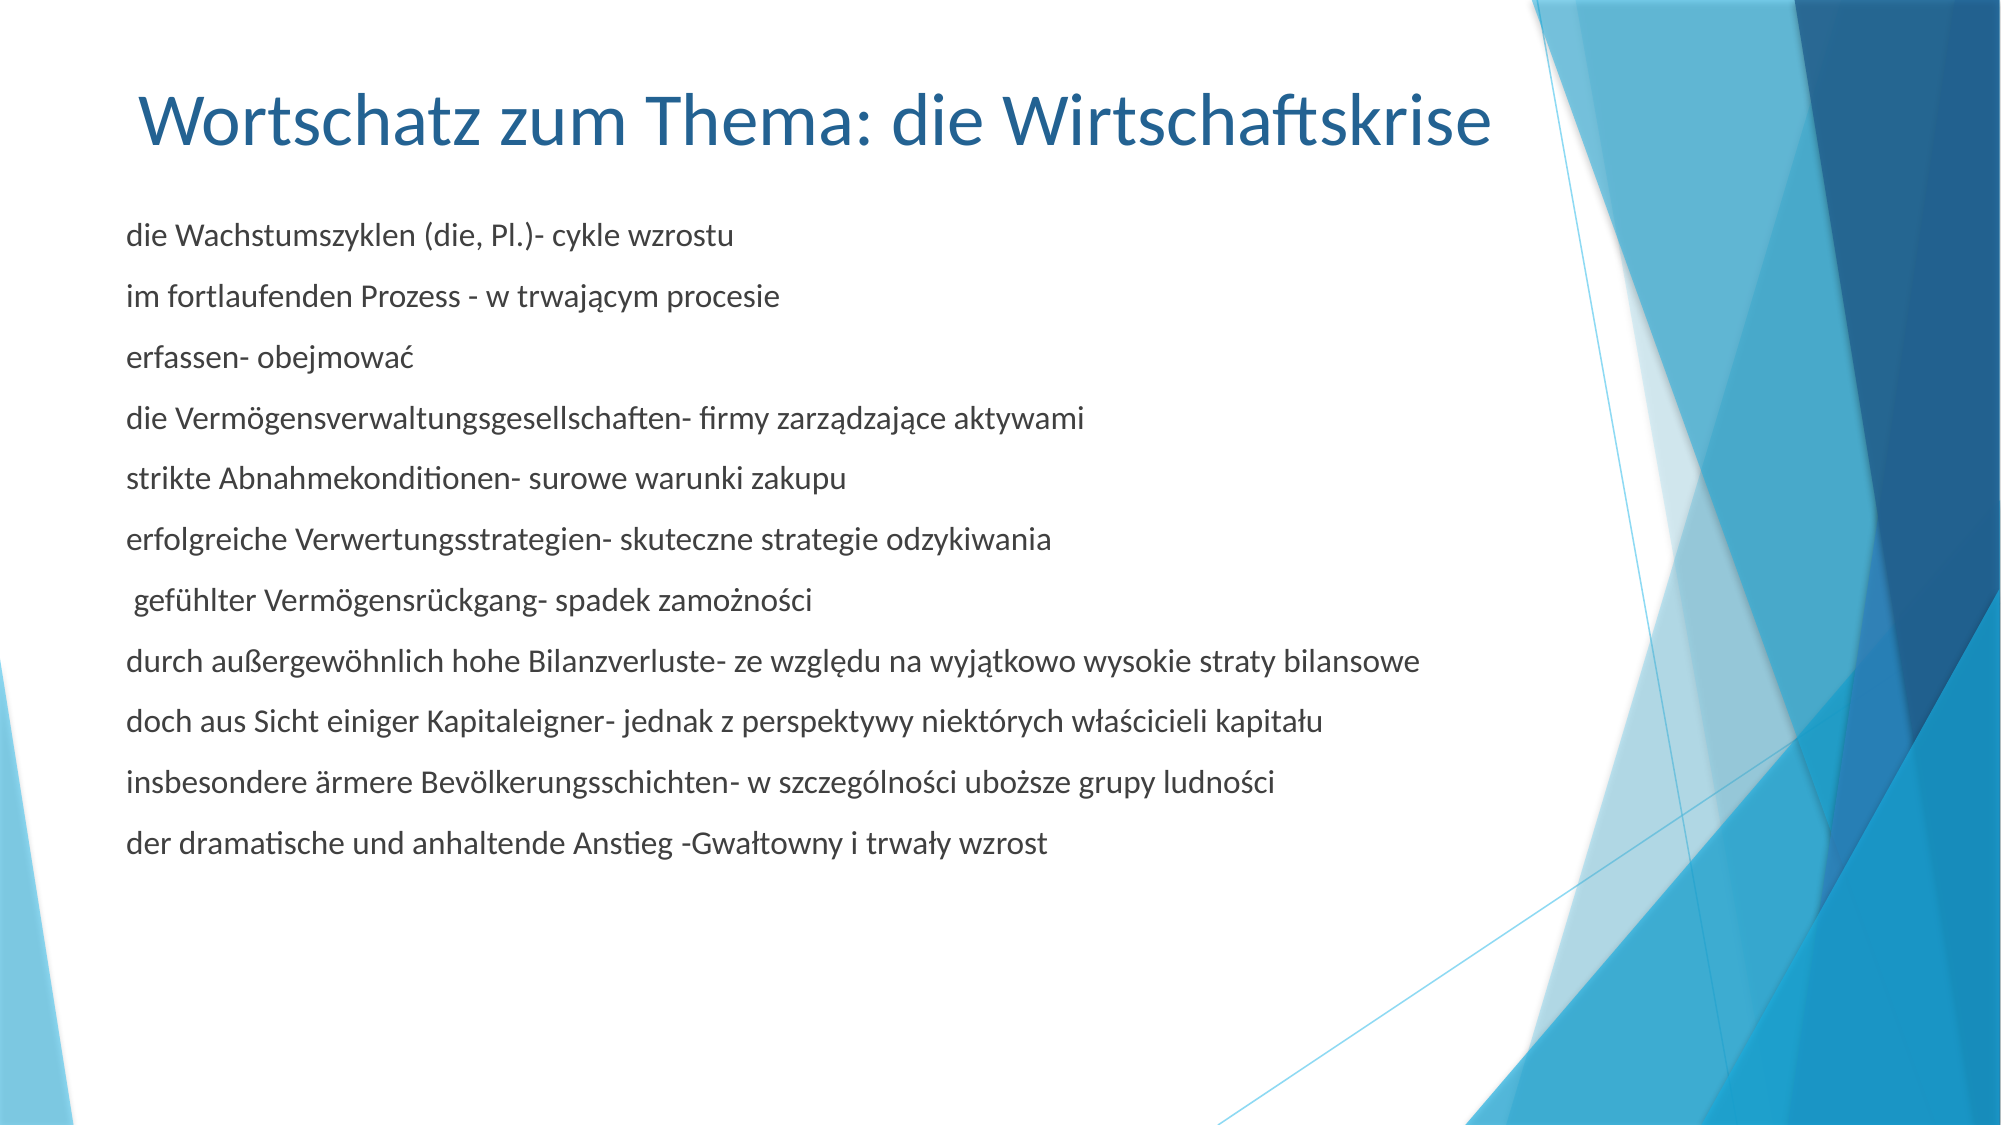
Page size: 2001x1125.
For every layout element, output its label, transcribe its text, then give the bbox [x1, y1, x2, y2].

title Wortschatz zum Thema: die Wirtschaftskrise [111, 62, 1522, 205]
list die Wachstumszyklen (die, Pl.)- cykle wzrostu im fortlaufenden Prozess - w trwającym procesie erfassen- obejmować die Vermögensverwaltungsgesellschaften- firmy zarządzające aktywami strikte Abnahmekonditionen- surowe warunki zakupu erfolgreiche Verwertungsstrategien- skuteczne strategie odzykiwania gefühlter Vermögensrückgang- spadek zamożności durch außergewöhnlich hohe Bilanzverluste- ze względu na wyjątkowo wysokie straty bilansowe doch aus Sicht einiger Kapitaleigner- jednak z perspektywy niektórych właścicieli kapitału insbesondere ärmere Bevölkerungsschichten- w szczególności uboższe grupy ludności der dramatische und anhaltende Anstieg -Gwałtowny i trwały wzrost [111, 205, 1522, 1042]
